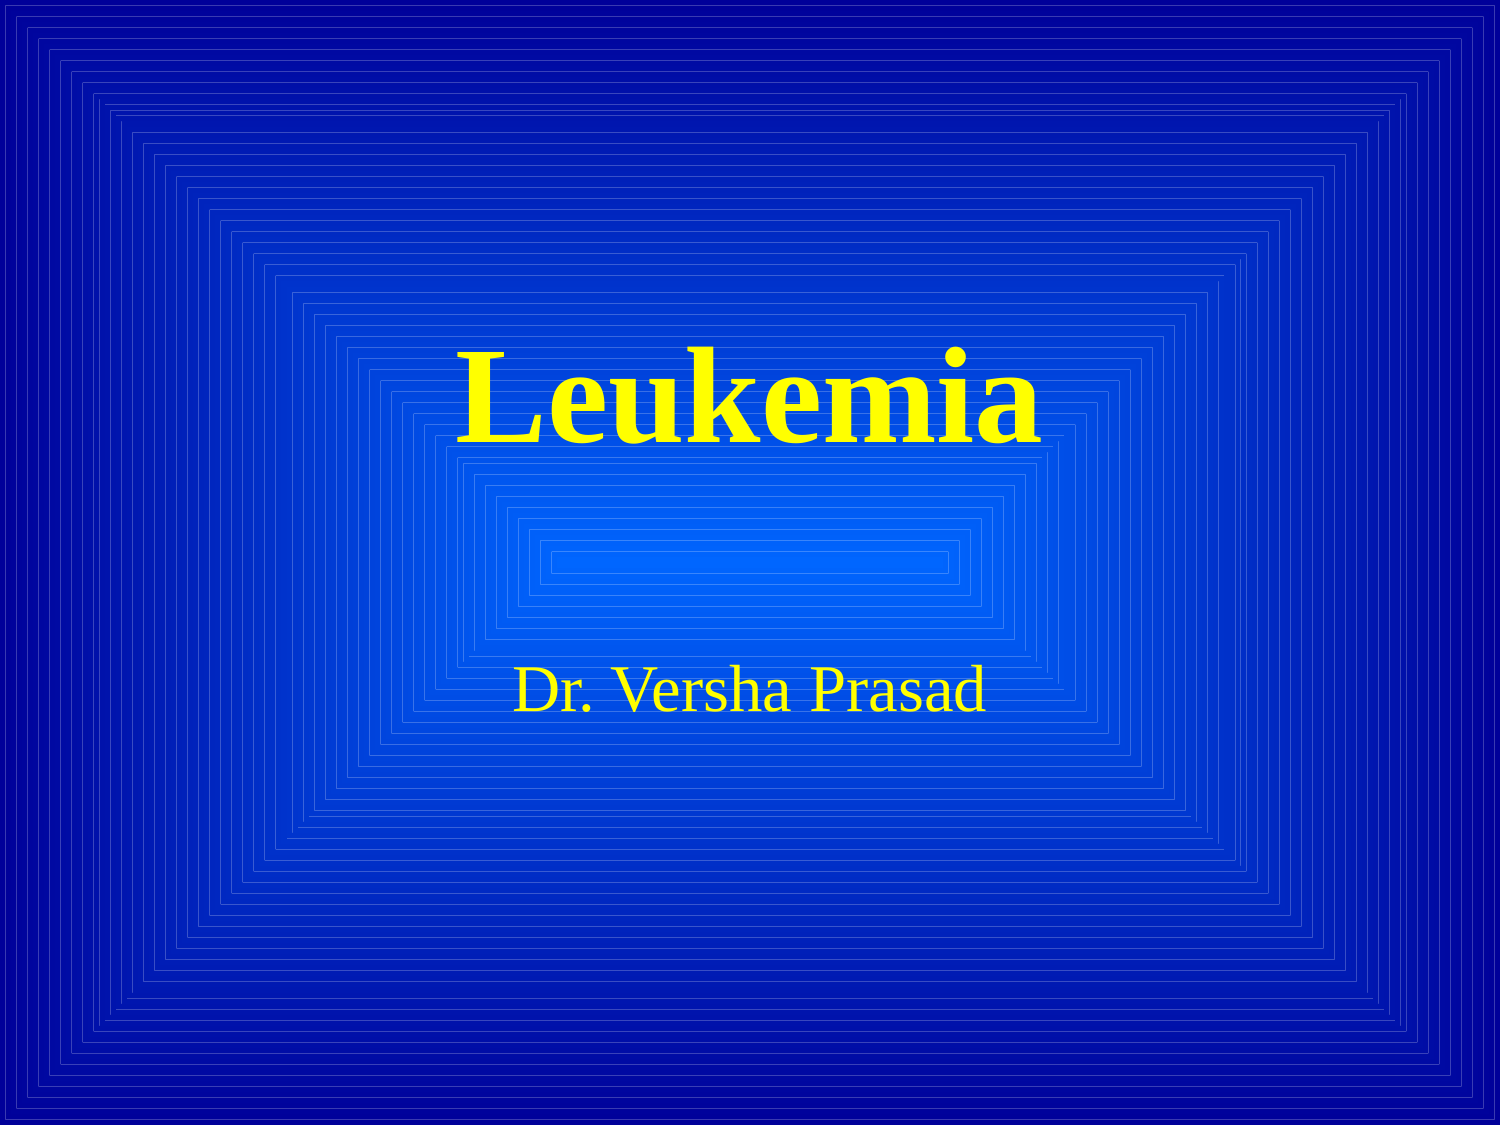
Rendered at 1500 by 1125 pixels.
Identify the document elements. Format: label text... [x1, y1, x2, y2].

title Leukemia [112, 349, 1388, 591]
subtitle Dr. Versha Prasad [225, 637, 1275, 925]
